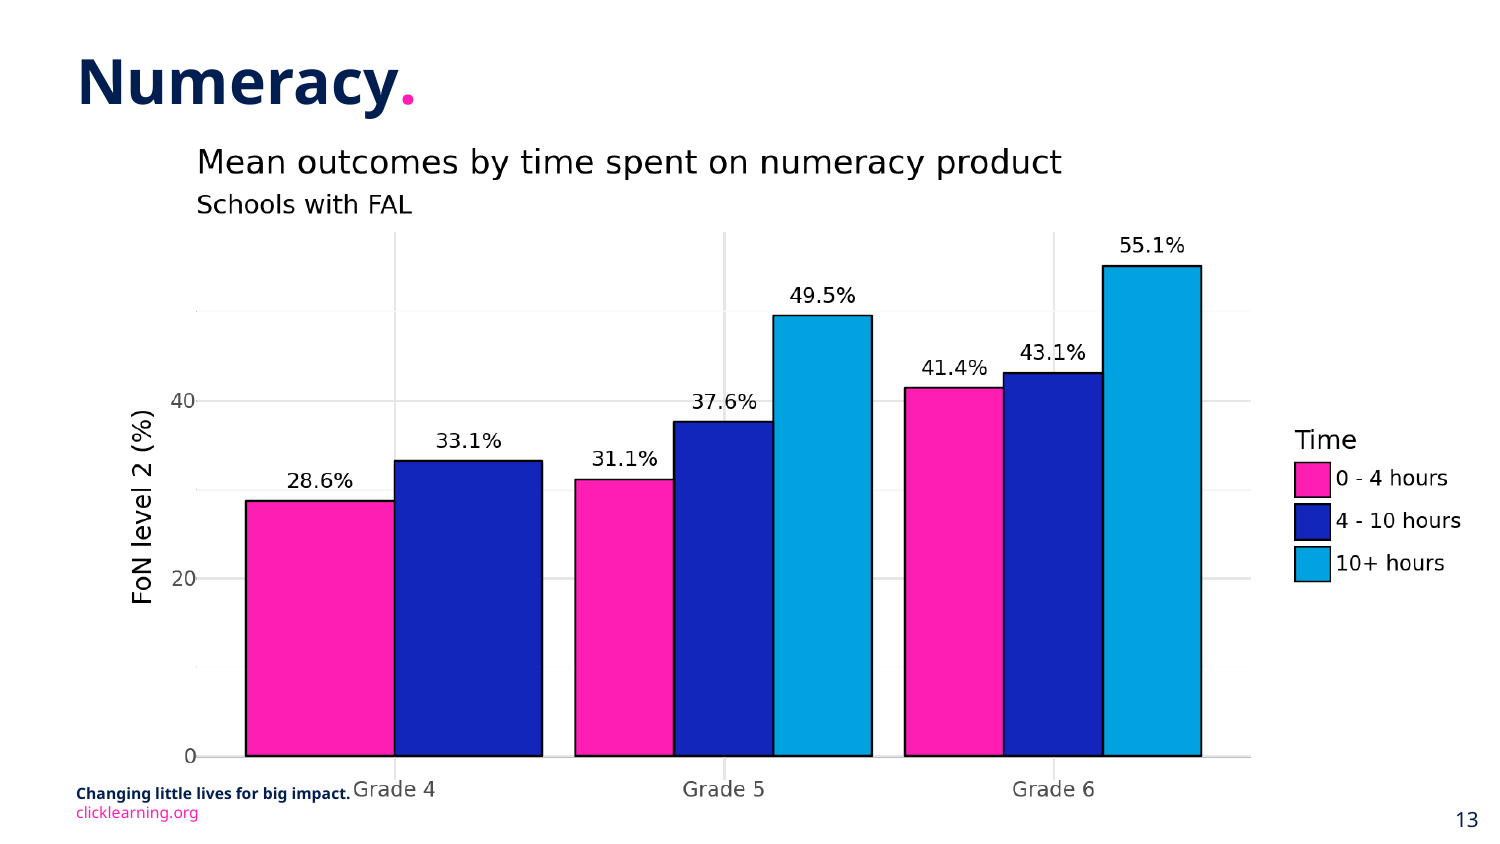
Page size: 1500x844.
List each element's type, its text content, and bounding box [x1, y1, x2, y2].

title Numeracy. [61, 7, 1440, 162]
slide_number 13 [1403, 791, 1494, 844]
picture [117, 134, 1477, 814]
